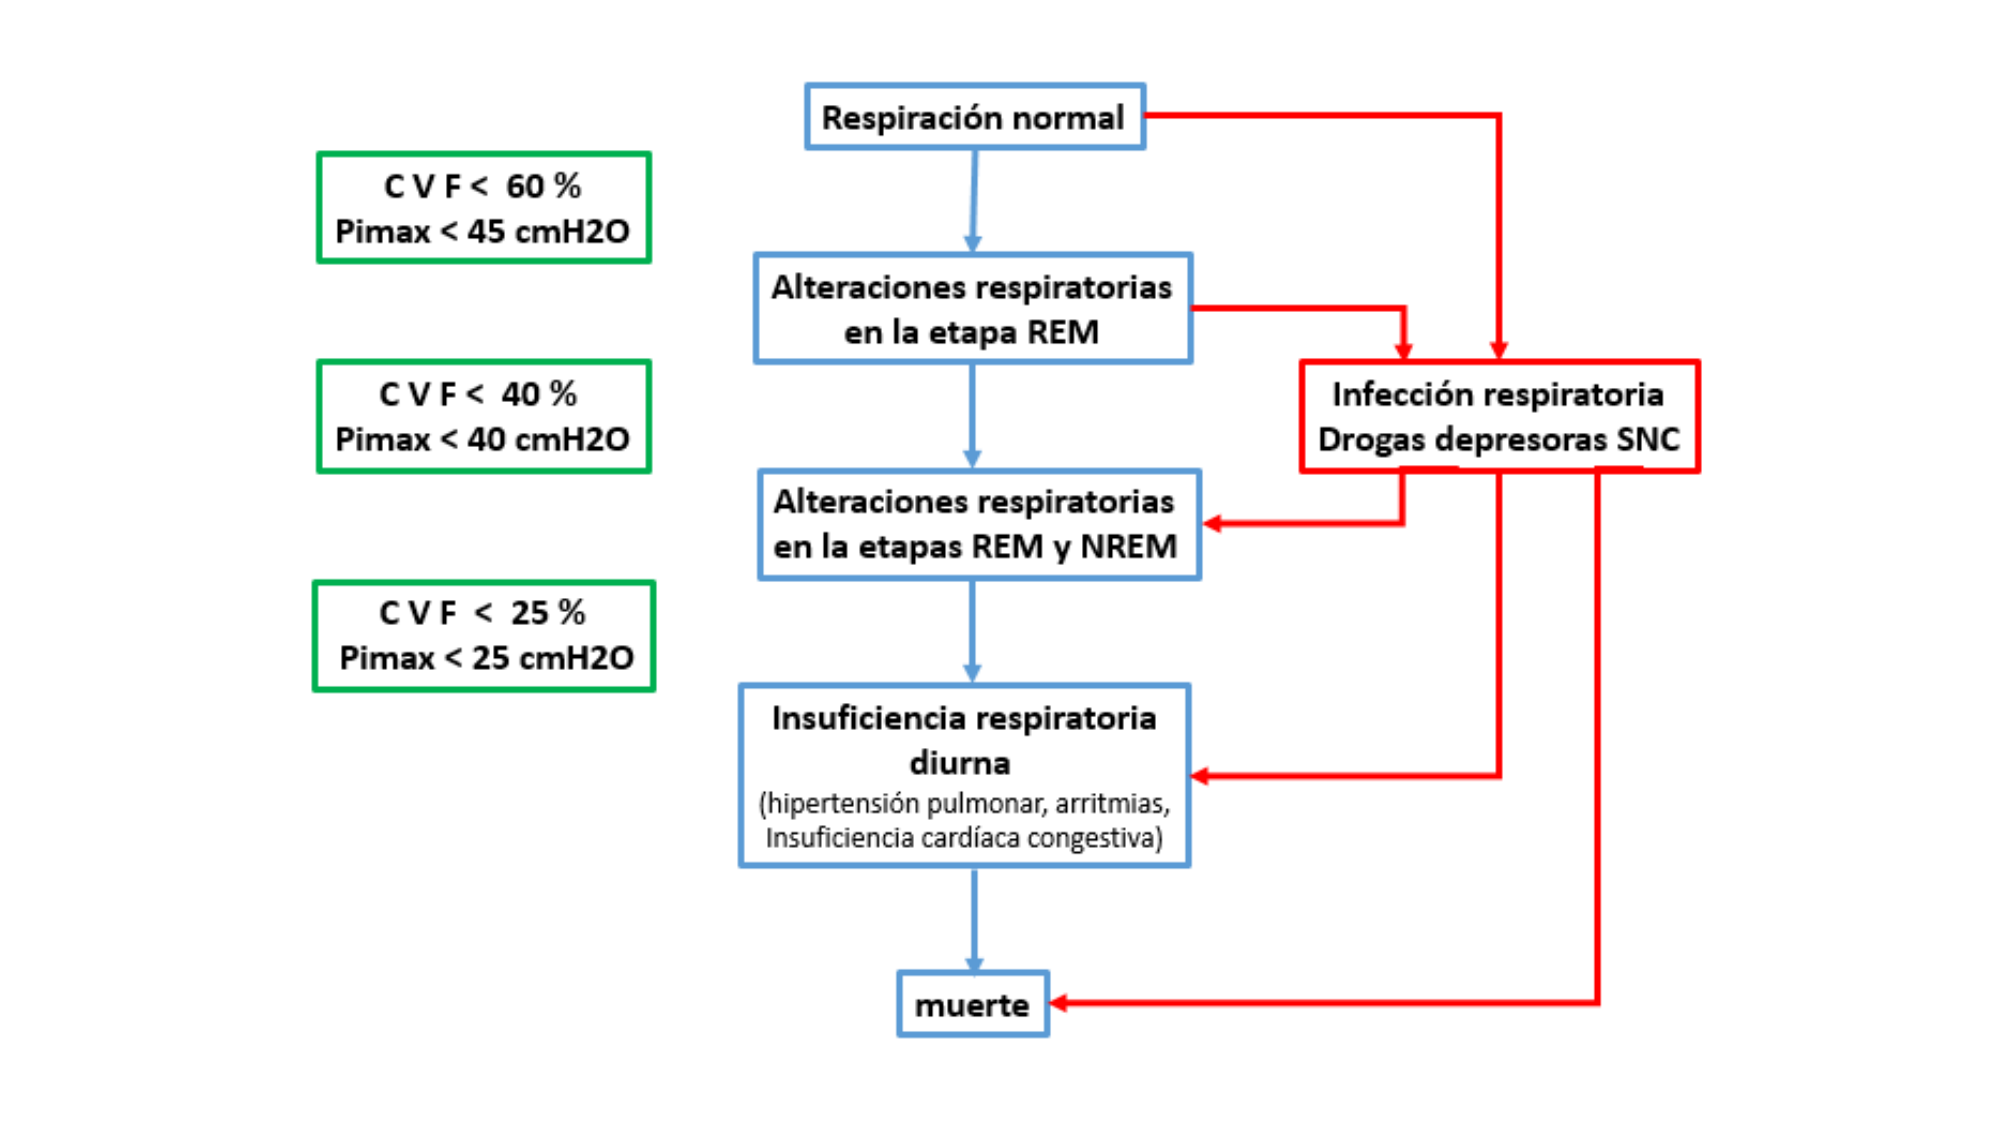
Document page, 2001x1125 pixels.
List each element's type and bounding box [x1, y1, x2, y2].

picture [272, 33, 1735, 1065]
